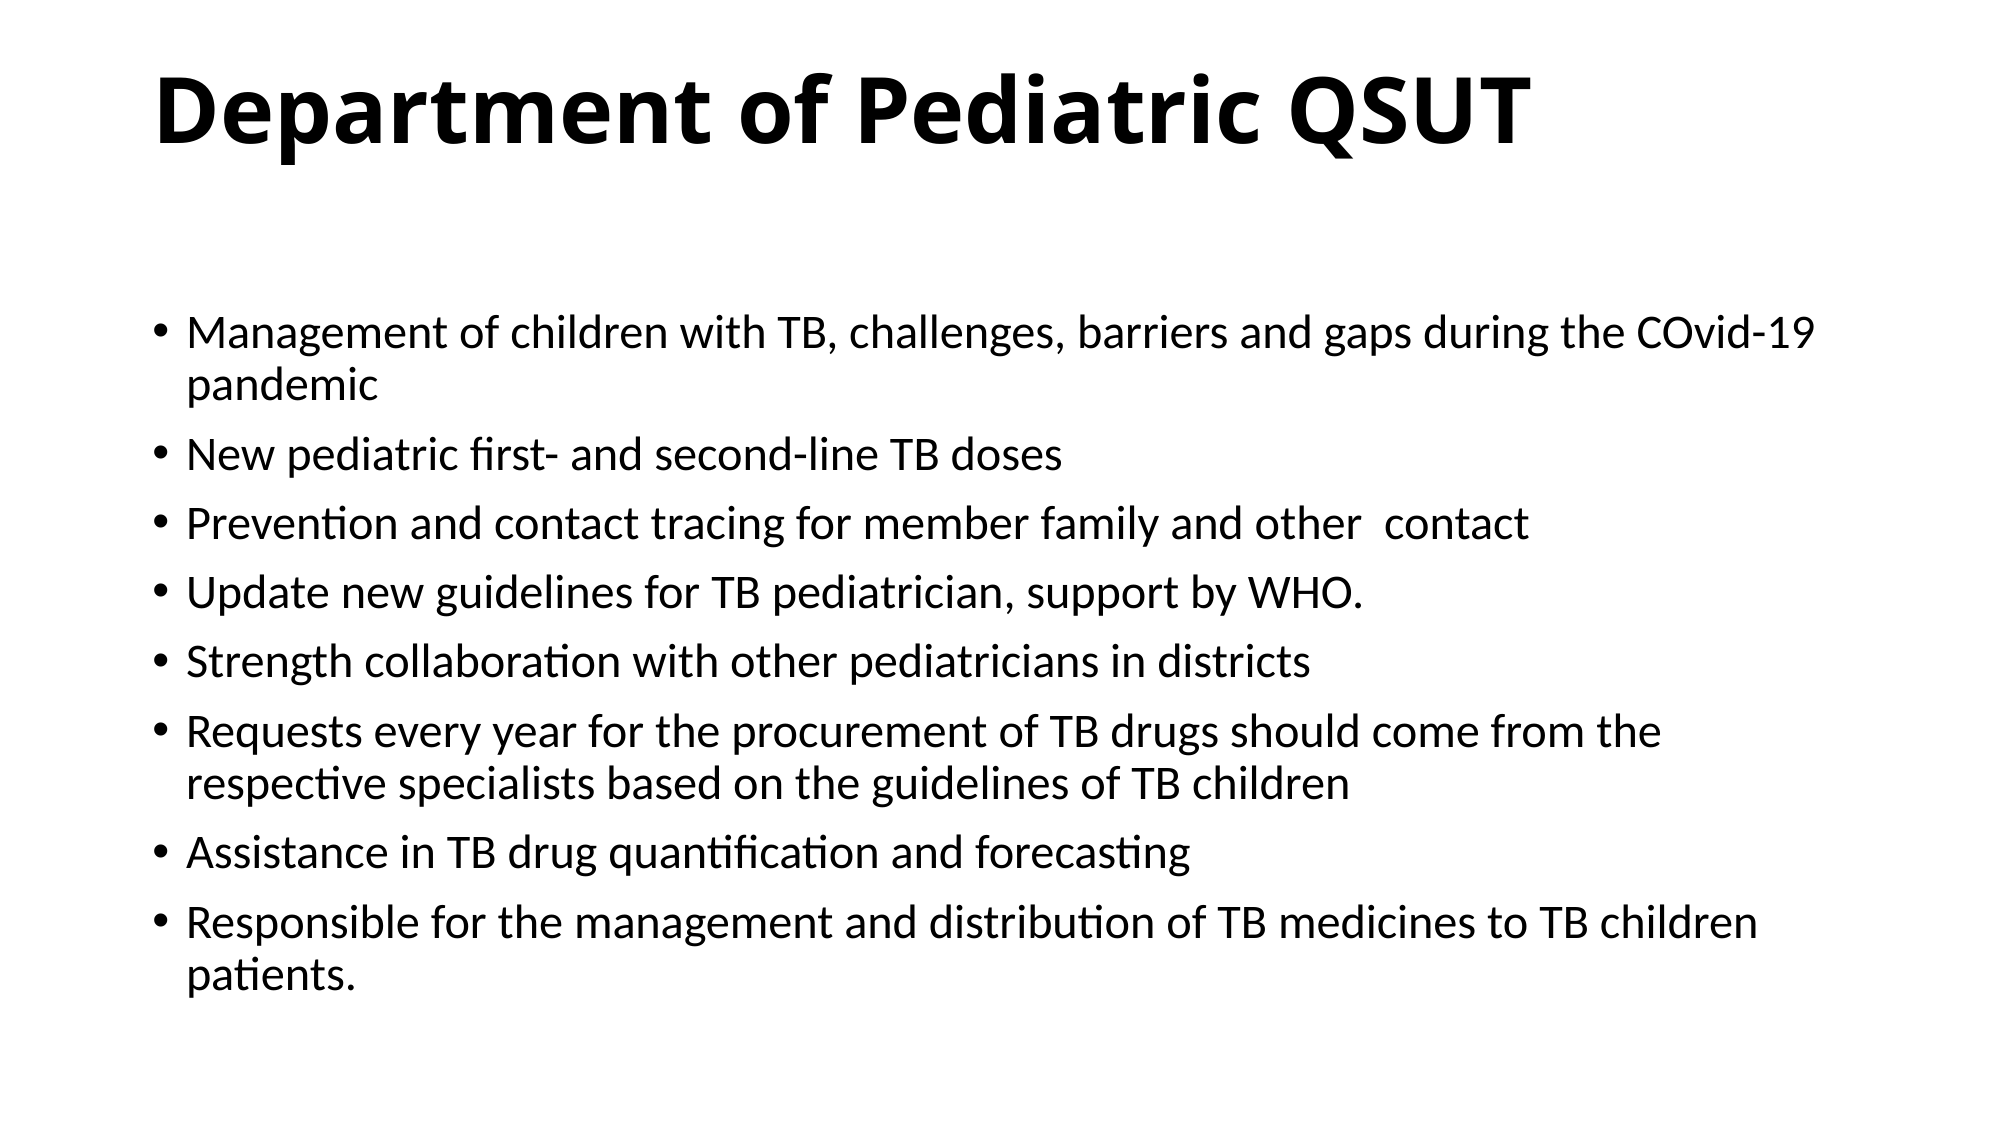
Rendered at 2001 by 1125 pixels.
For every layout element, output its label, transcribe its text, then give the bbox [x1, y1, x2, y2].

list Management of children with TB, challenges, barriers and gaps during the COvid-19 pandemic New pediatric first- and second-line TB doses Prevention and contact tracing for member family and other contact Update new guidelines for TB pediatrician, support by WHO. Strength collaboration with other pediatricians in districts Requests every year for the procurement of TB drugs should come from the respective specialists based on the guidelines of TB children Assistance in TB drug quantification and forecasting Responsible for the management and distribution of TB medicines to TB children patients. [137, 299, 1863, 1014]
title Department of Pediatric QSUT [137, 59, 1863, 278]
